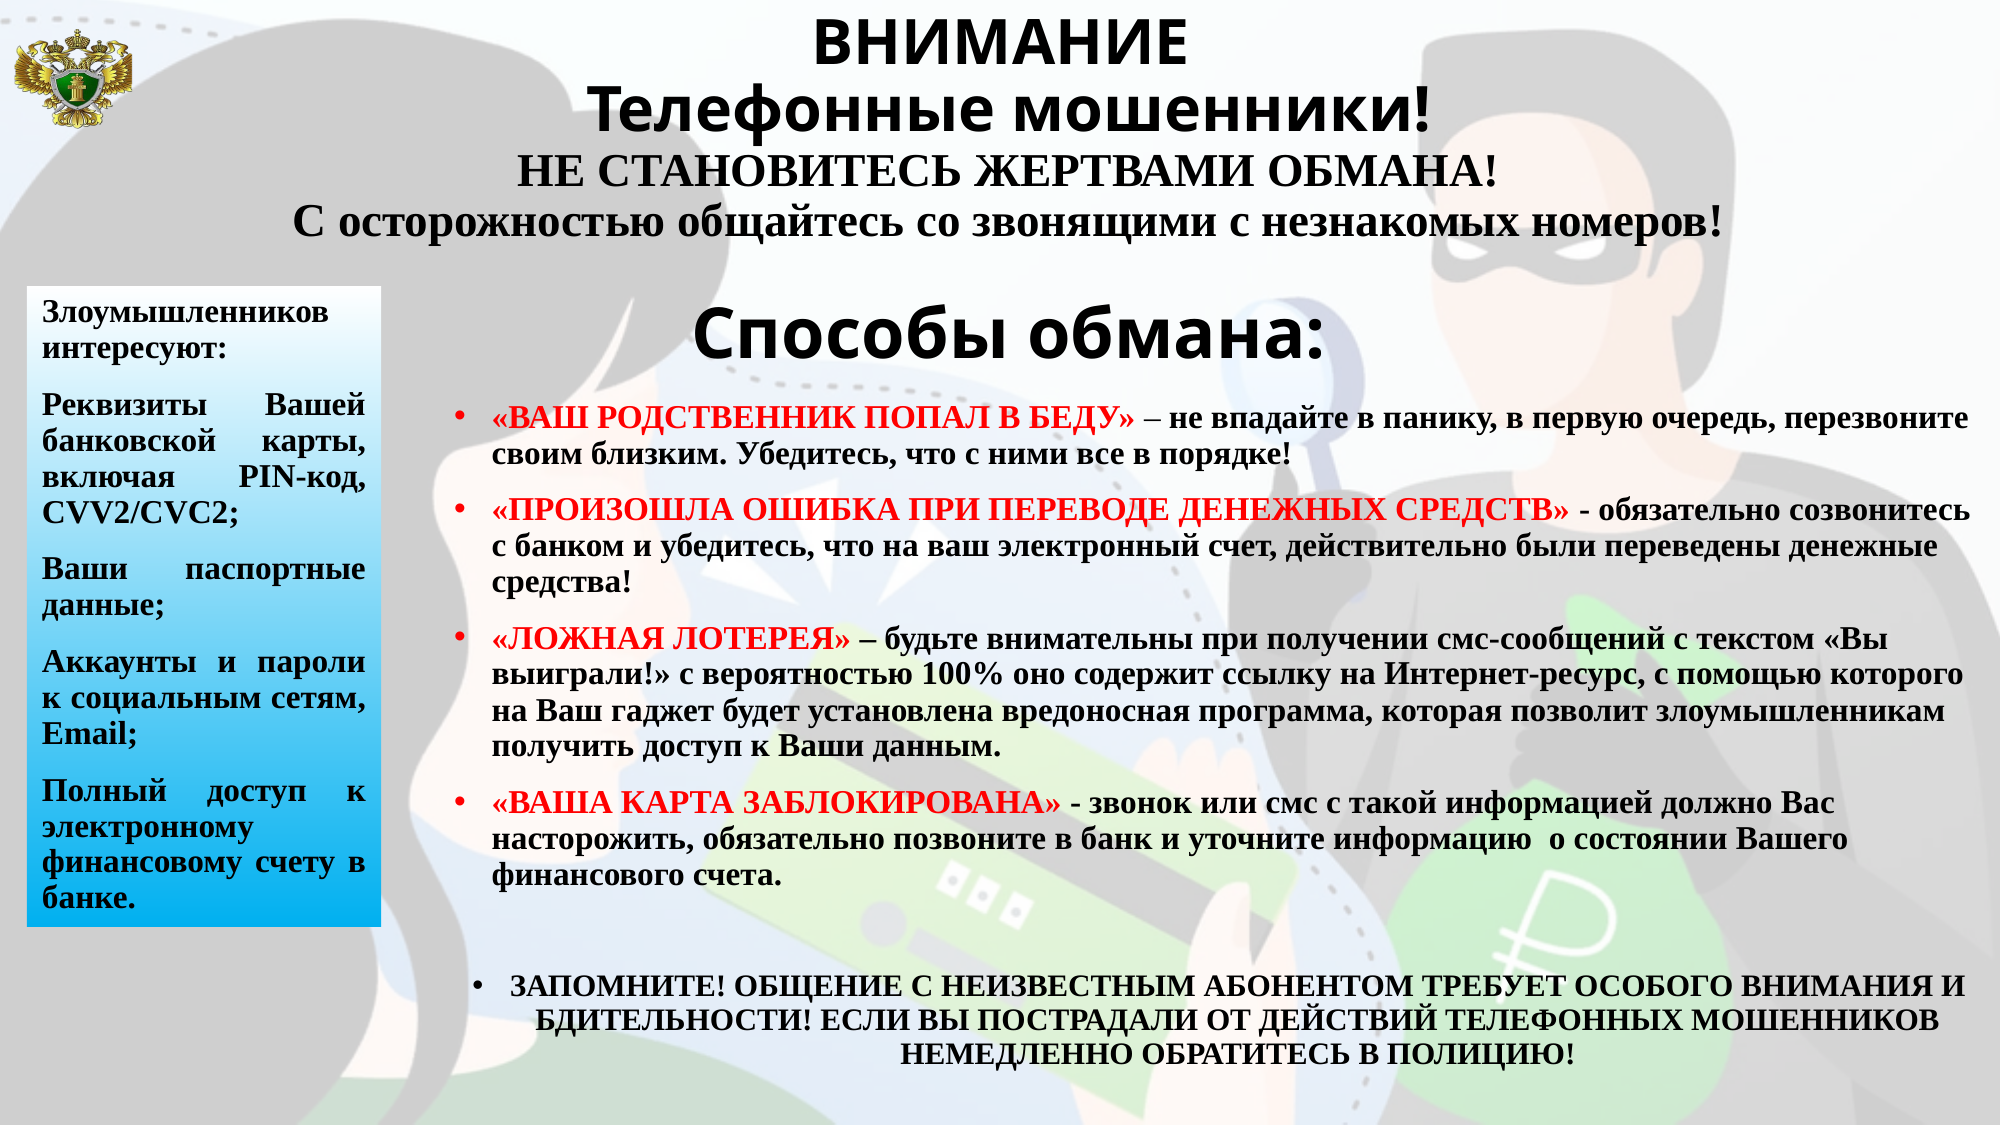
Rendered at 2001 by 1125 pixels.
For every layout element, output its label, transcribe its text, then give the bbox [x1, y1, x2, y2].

list «ВАШ РОДСТВЕННИК ПОПАЛ В БЕДУ» – не впадайте в панику, в первую очередь, перезвоните своим близким. Убедитесь, что с ними все в порядке! «ПРОИЗОШЛА ОШИБКА ПРИ ПЕРЕВОДЕ ДЕНЕЖНЫХ СРЕДСТВ» - обязательно созвонитесь с банком и убедитесь, что на ваш электронный счет, действительно были переведены денежные средства! «ЛОЖНАЯ ЛОТЕРЕЯ» – будьте внимательны при получении смс-сообщений с текстом «Вы выиграли!» с вероятностью 100% оно содержит ссылку на Интернет-ресурс, с помощью которого на Ваш гаджет будет установлена вредоносная программа, которая позволит злоумышленникам получить доступ к Ваши данным. «ВАША КАРТА ЗАБЛОКИРОВАНА» - звонок или смс с такой информацией должно Вас насторожить, обязательно позвоните в банк и уточните информацию о состоянии Вашего финансового счета. ЗАПОМНИТЕ! ОБЩЕНИЕ С НЕИЗВЕСТНЫМ АБОНЕНТОМ ТРЕБУЕТ ОСОБОГО ВНИМАНИЯ И БДИТЕЛЬНОСТИ! ЕСЛИ ВЫ ПОСТРАДАЛИ ОТ ДЕЙСТВИЙ ТЕЛЕФОННЫХ МОШЕННИКОВ НЕМЕДЛЕННО ОБРАТИТЕСЬ В ПОЛИЦИЮ! [439, 392, 2000, 1125]
title ВНИМАНИЕ Телефонные мошенники! НЕ СТАНОВИТЕСЬ ЖЕРТВАМИ ОБМАНА! С осторожностью общайтесь со звонящими с незнакомых номеров! Способы обмана: [146, 0, 1872, 382]
list Злоумышленников интересуют: Реквизиты Вашей банковской карты, включая PIN-код, CVV2/CVC2; Ваши паспортные данные; Аккаунты и пароли к социальным сетям, Email; Полный доступ к электронному финансовому счету в банке. [26, 286, 382, 927]
picture [0, 0, 147, 169]
